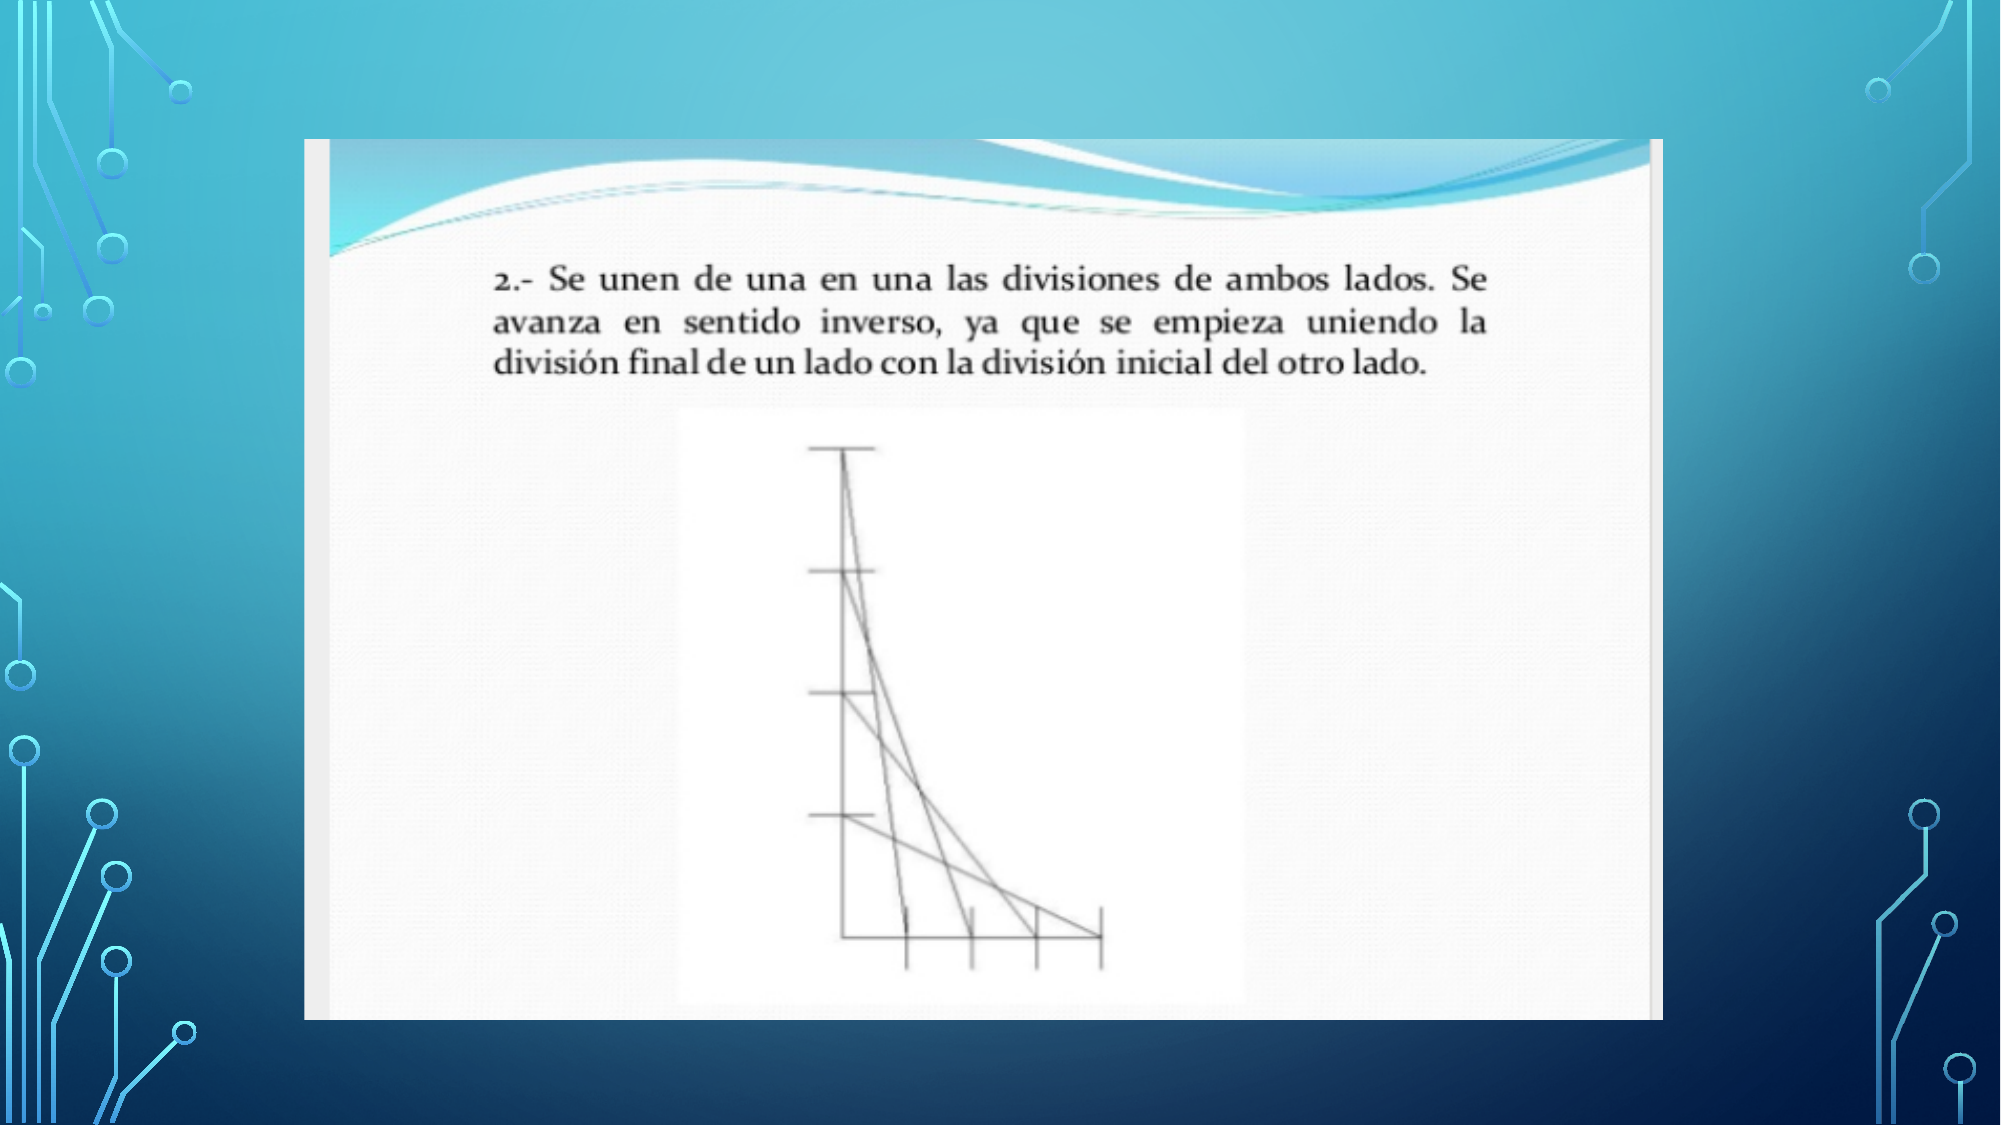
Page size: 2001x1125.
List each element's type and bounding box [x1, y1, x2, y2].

picture [304, 139, 1664, 1021]
